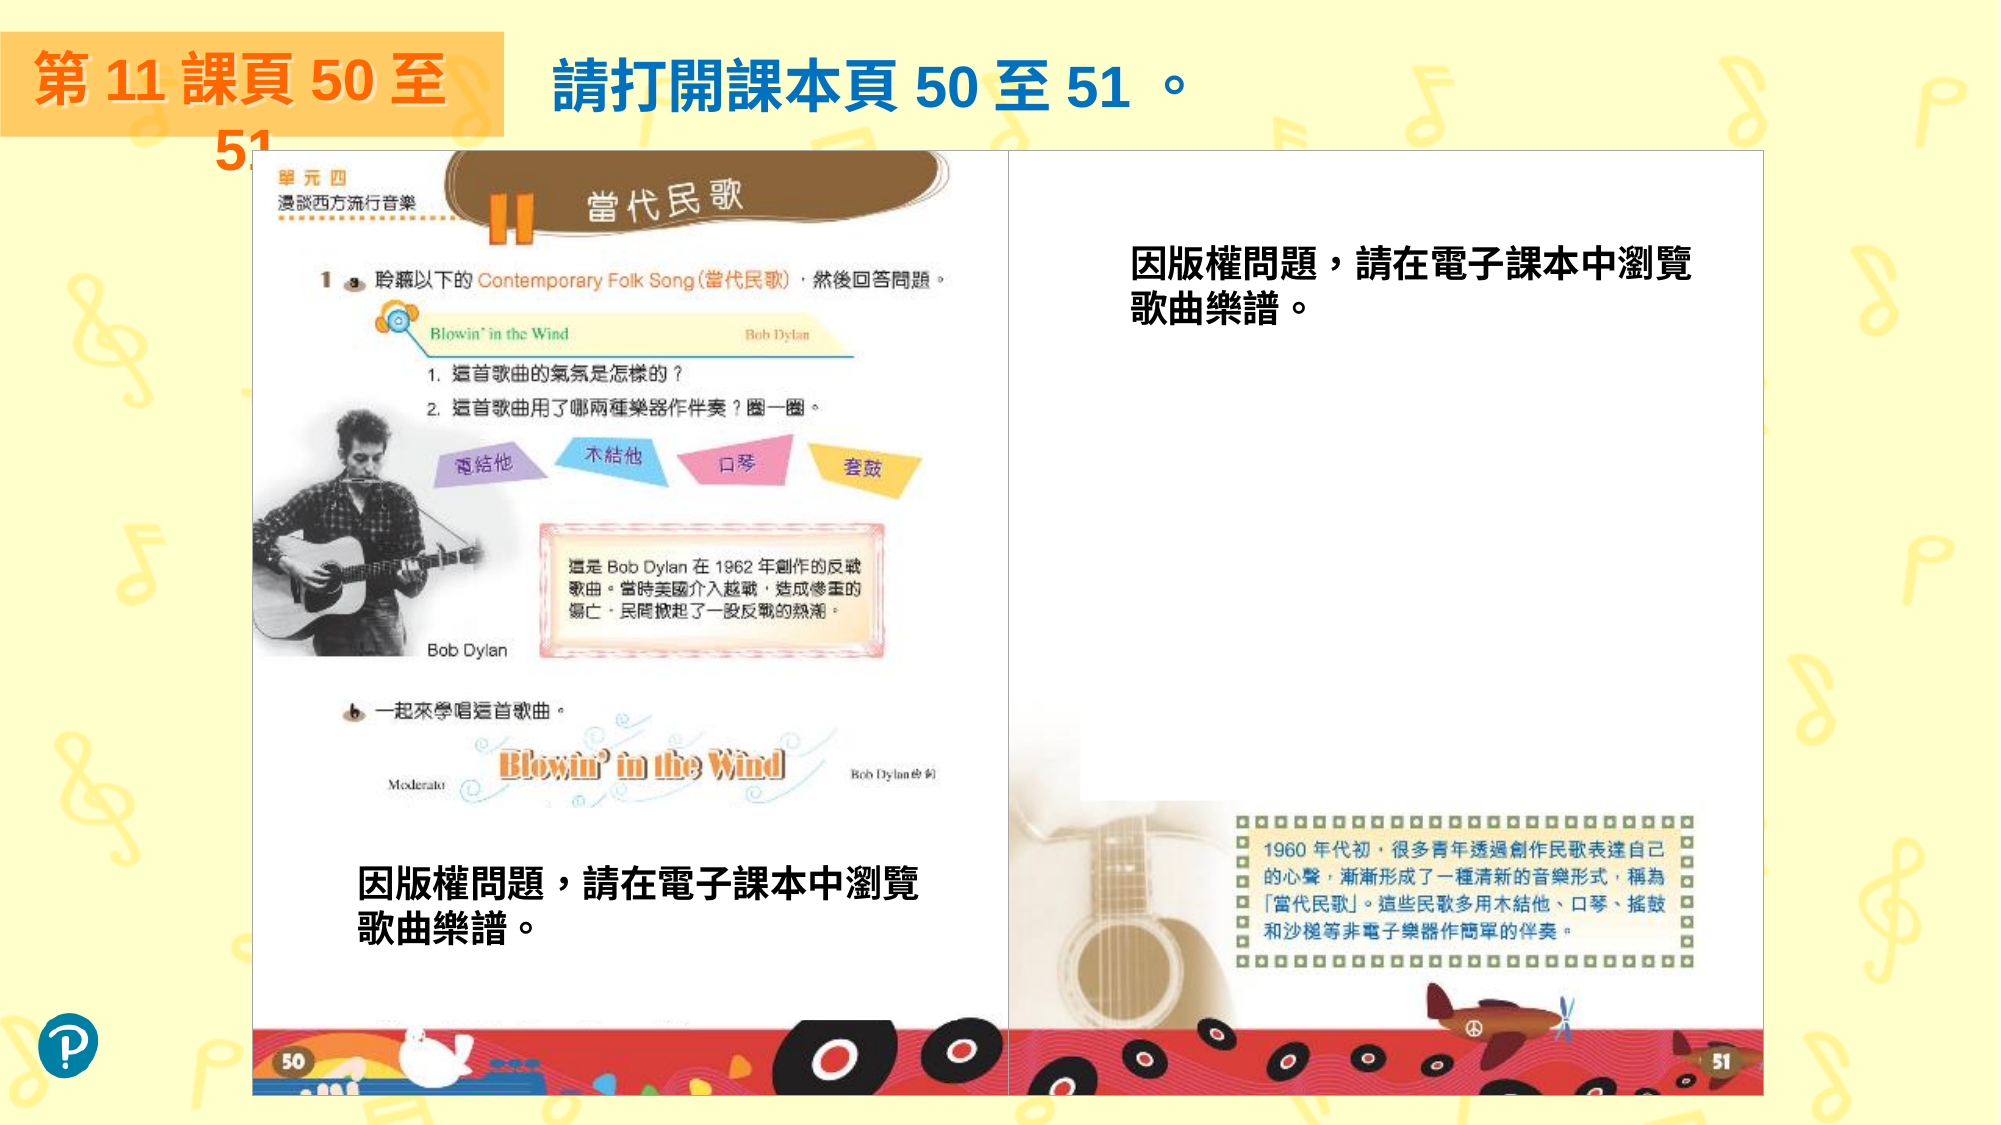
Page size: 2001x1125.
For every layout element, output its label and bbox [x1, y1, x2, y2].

picture [0, 0, 2000, 1125]
text_box [251, 149, 1764, 1096]
